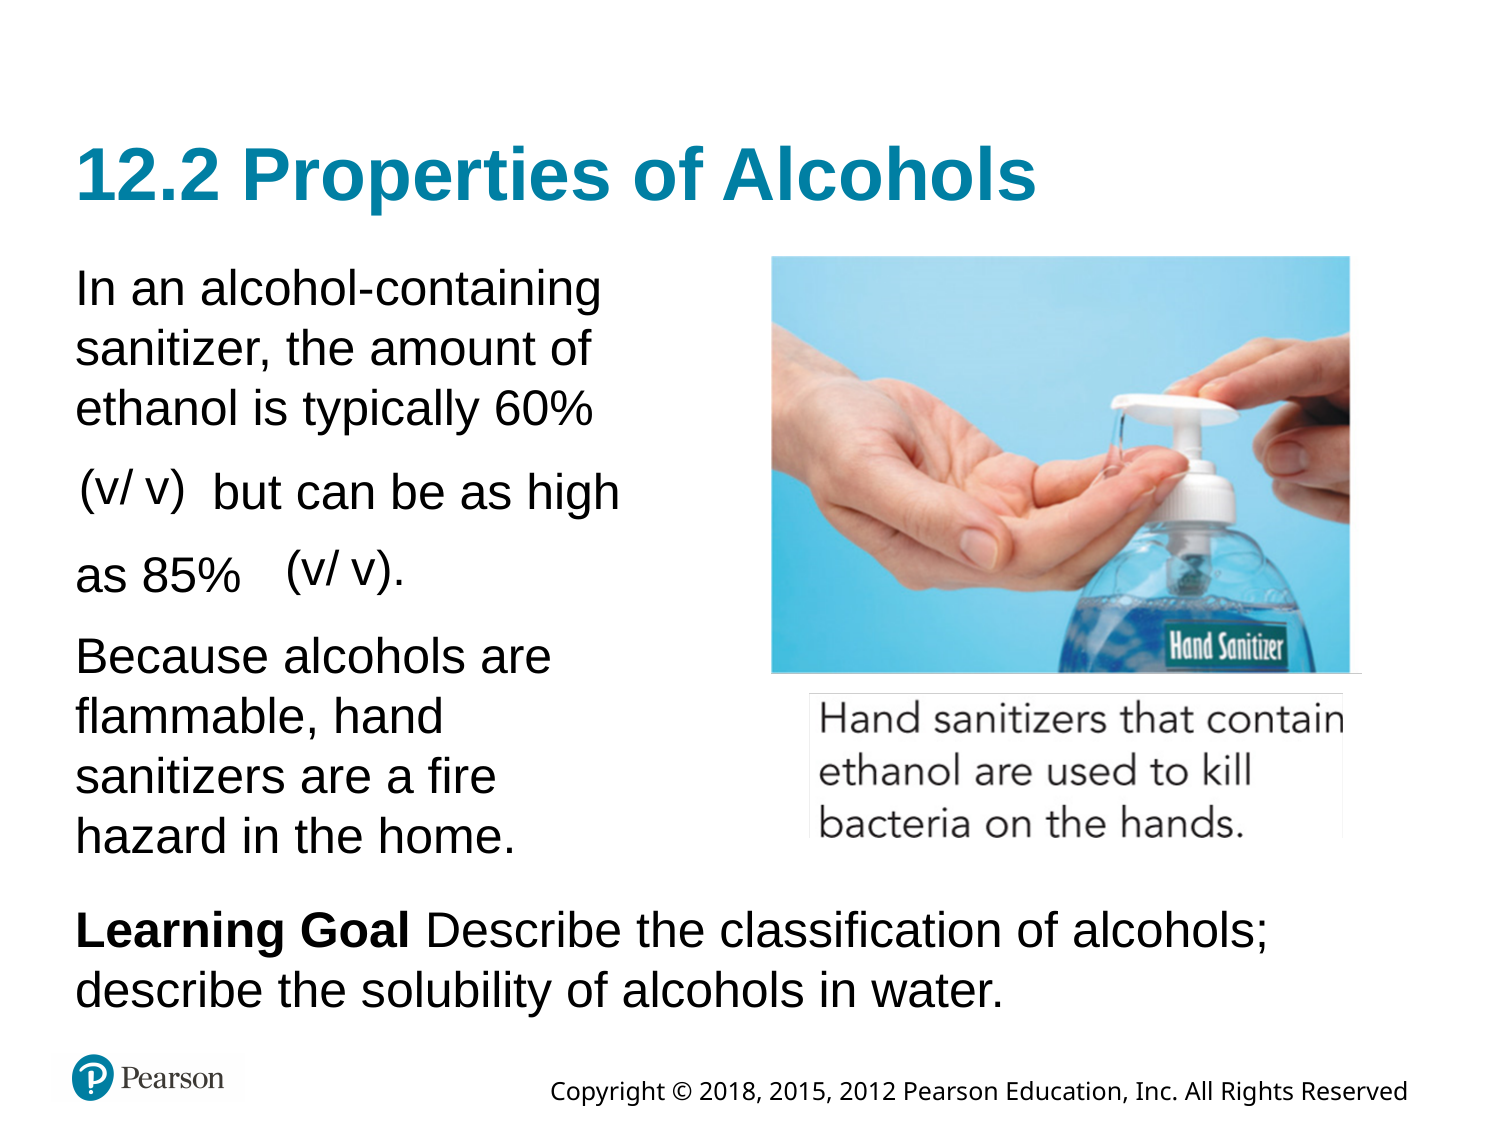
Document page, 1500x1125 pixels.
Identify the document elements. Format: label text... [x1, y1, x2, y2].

list as 85% [75, 542, 263, 609]
list In an alcohol-containing sanitizer, the amount of ethanol is typically 60% [75, 255, 648, 450]
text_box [73, 459, 192, 525]
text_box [279, 540, 411, 607]
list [771, 255, 1363, 838]
picture [51, 1053, 245, 1102]
list but can be as high [212, 459, 648, 532]
list Learning Goal Describe the classification of alcohols; describe the solubility of alcohols in water. [75, 896, 1426, 1044]
list Because alcohols are flammable, hand sanitizers are a fire hazard in the home. [75, 623, 603, 890]
title 12.2 Properties of Alcohols [75, 35, 1425, 216]
